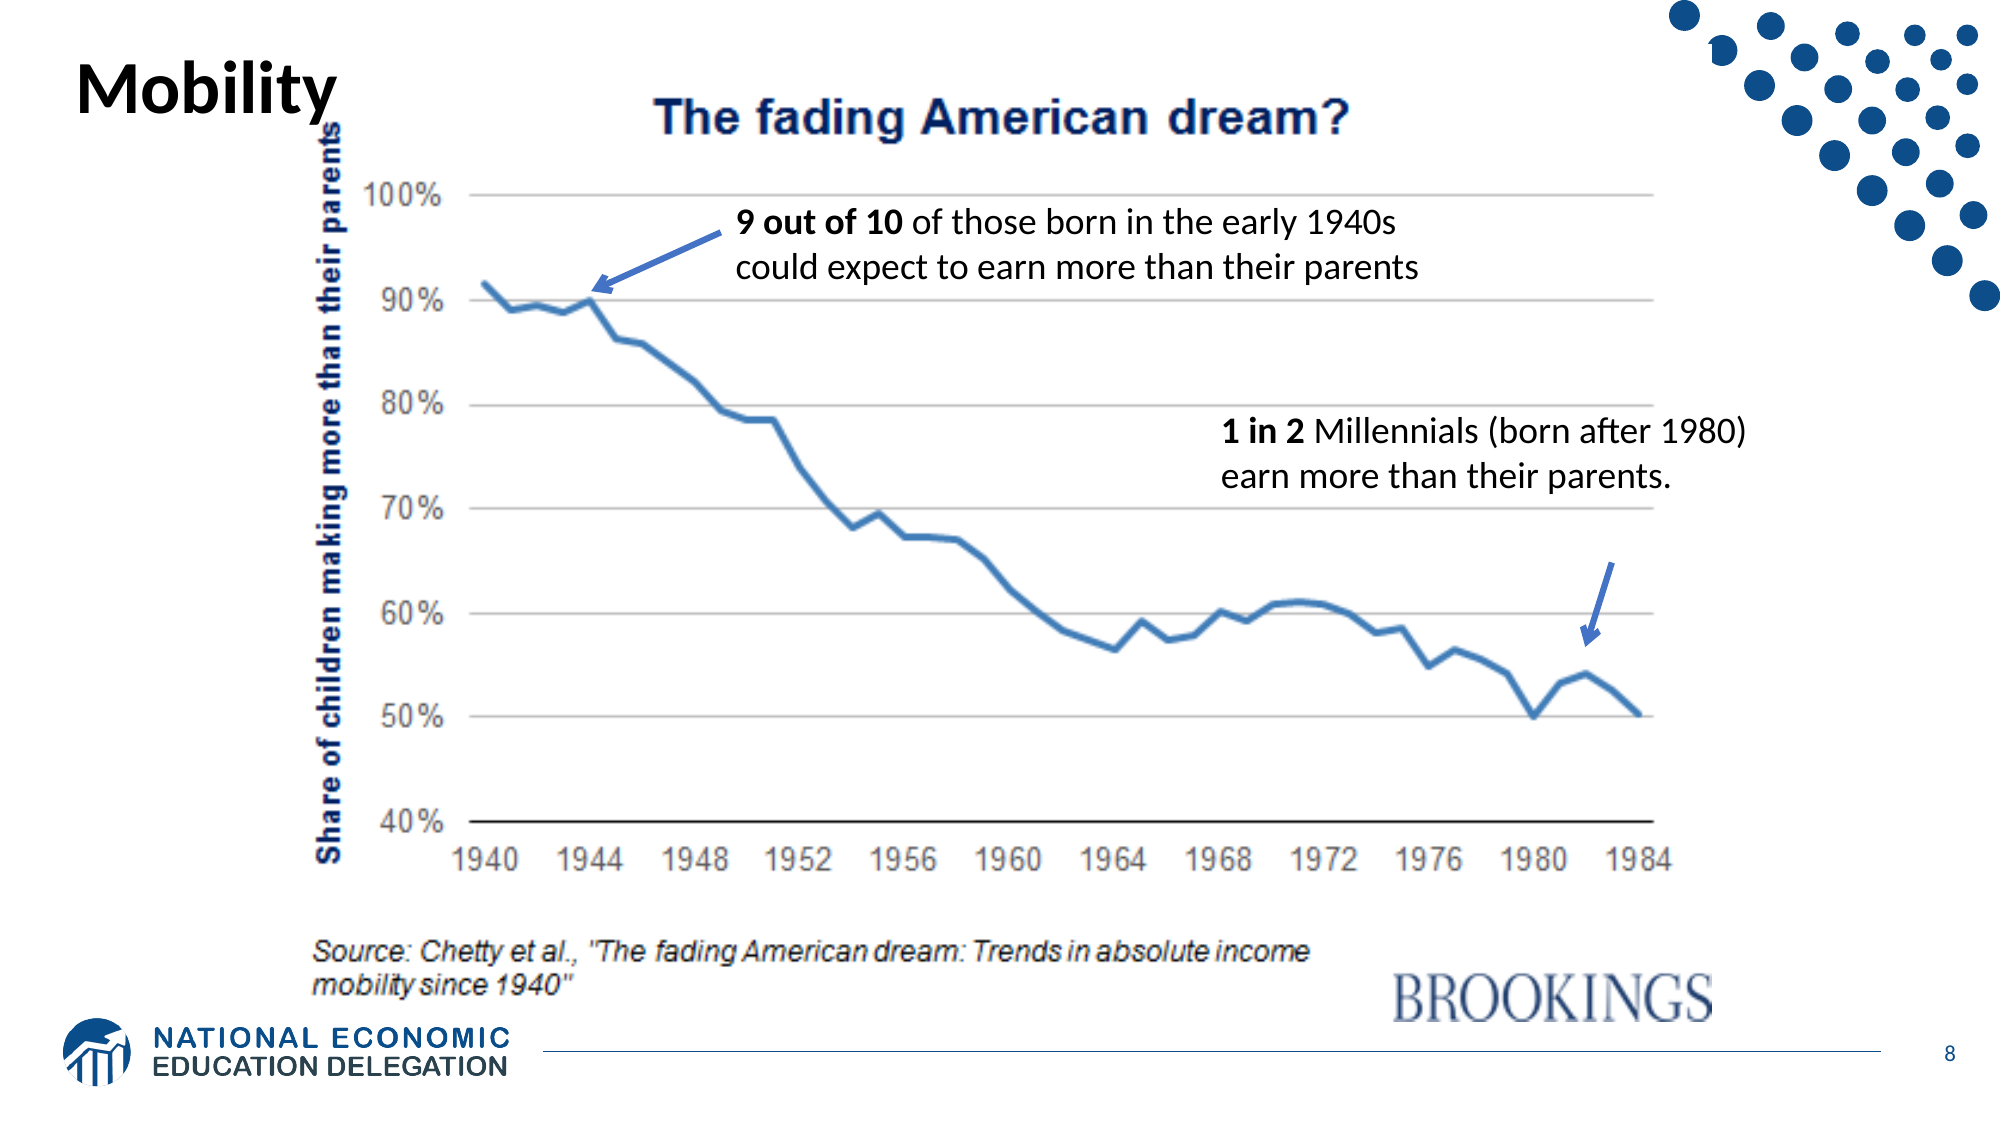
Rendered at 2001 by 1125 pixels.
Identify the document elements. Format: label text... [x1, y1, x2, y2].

slide_number 8 [1521, 1022, 1972, 1082]
text_box Mobility [60, 31, 354, 136]
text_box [591, 232, 721, 292]
picture [55, 44, 1712, 1091]
text_box 1 in 2 Millennials (born after 1980) earn more than their parents. [1712, 398, 1830, 504]
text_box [1585, 562, 1612, 647]
